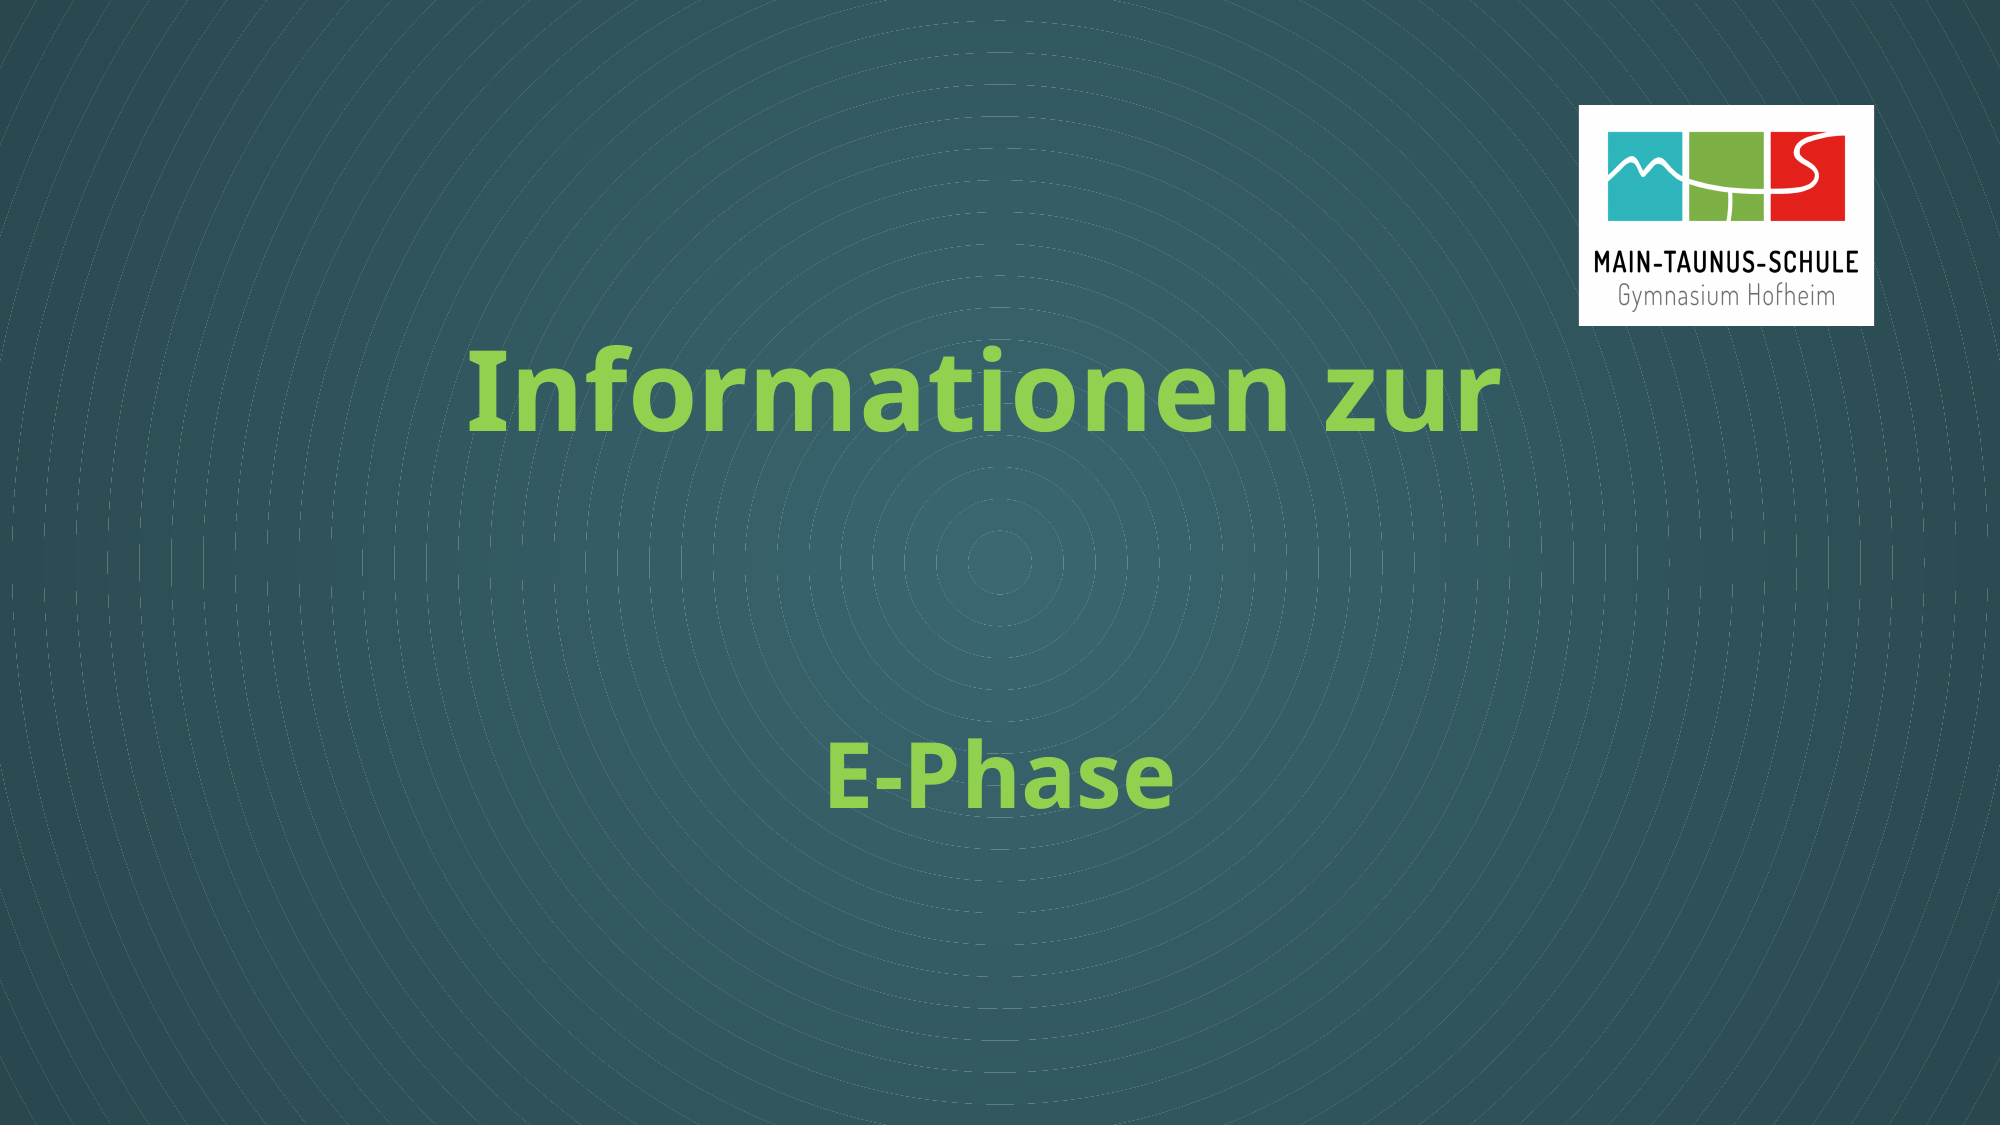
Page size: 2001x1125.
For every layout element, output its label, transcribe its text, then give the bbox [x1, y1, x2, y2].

subtitle E-Phase [249, 590, 1750, 1000]
picture [1578, 105, 1875, 326]
title Informationen zur [249, 184, 1750, 590]
